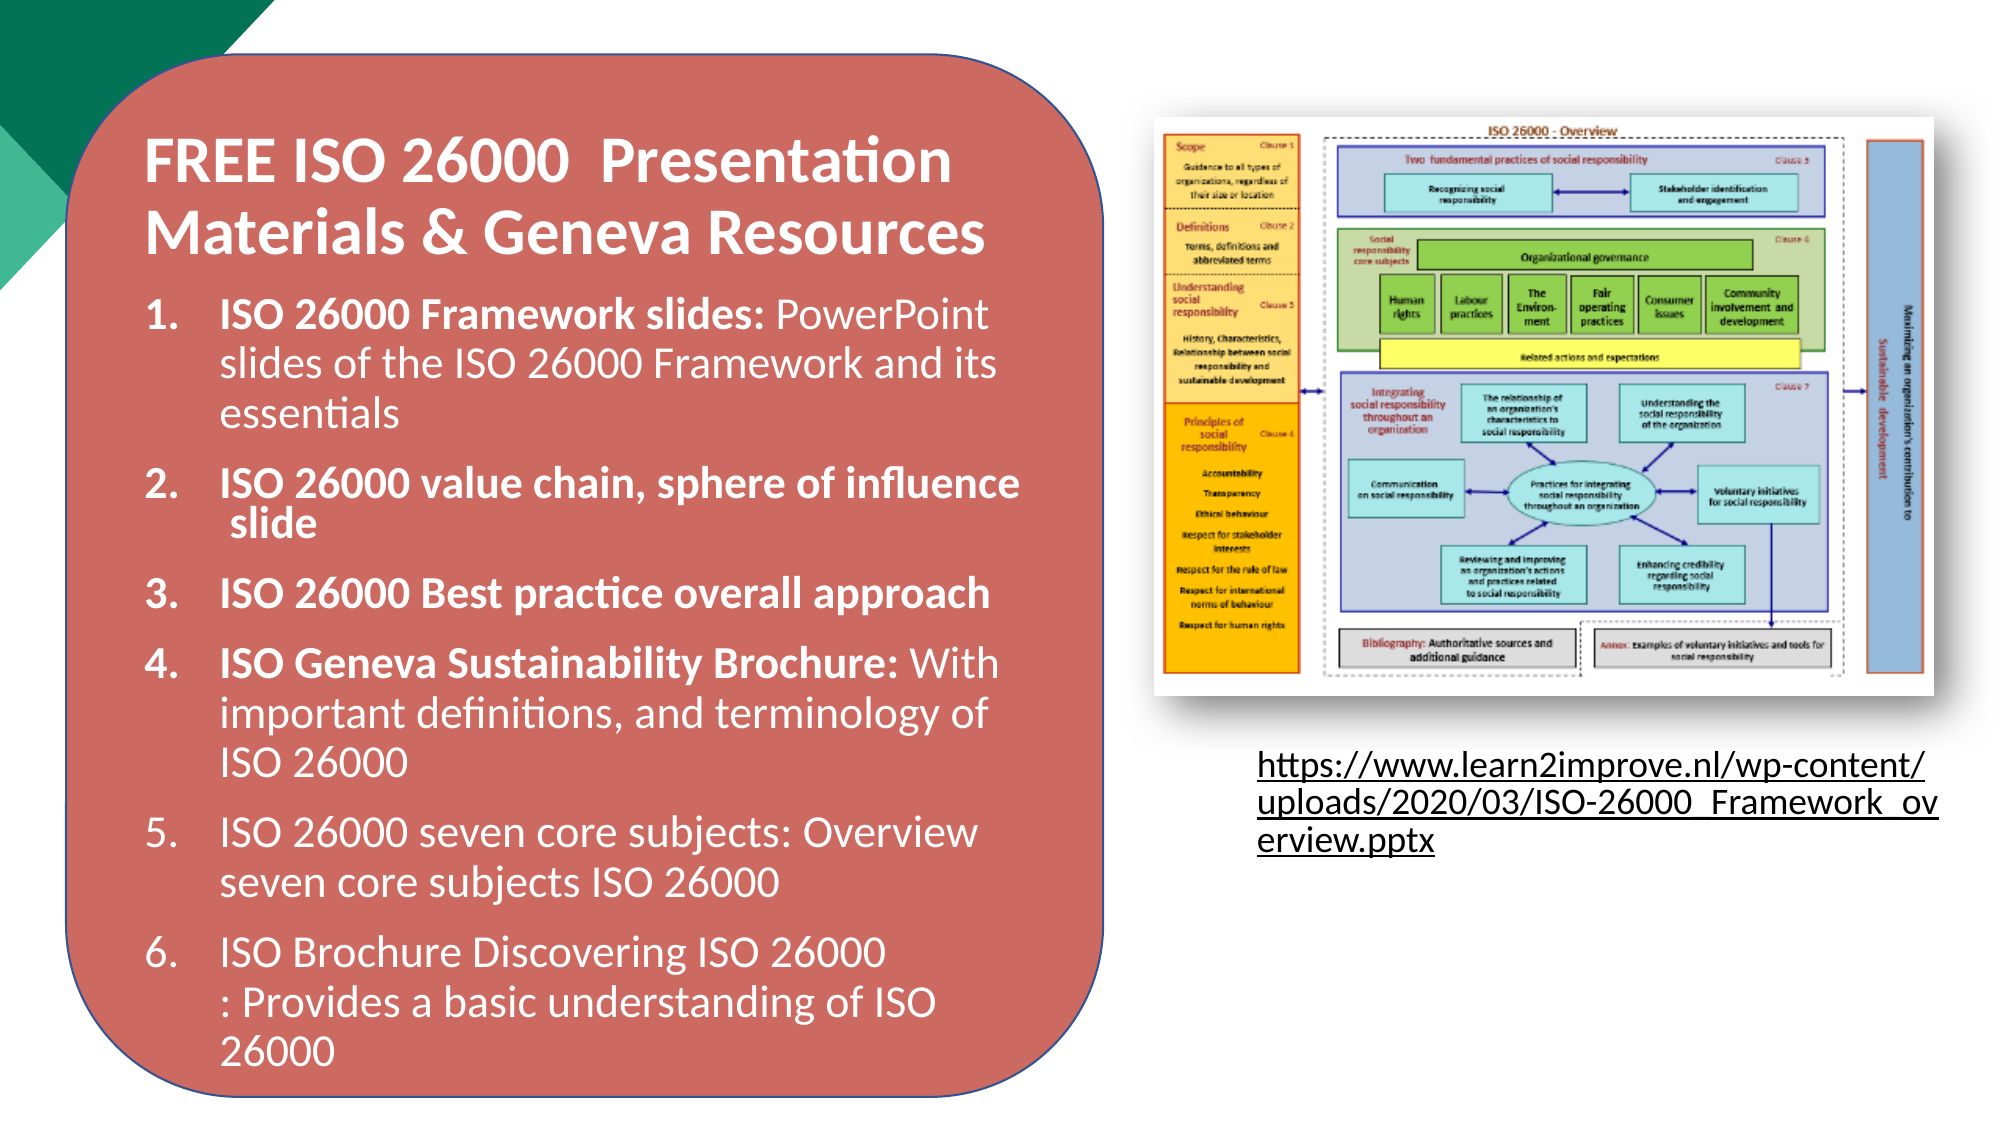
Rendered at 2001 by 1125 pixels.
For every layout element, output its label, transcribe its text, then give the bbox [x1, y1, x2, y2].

picture [1154, 117, 1934, 696]
text_box FREE ISO 26000 Presentation Materials & Geneva Resources ISO 26000 Framework slides: PowerPoint slides of the ISO 26000 Framework and its essentials ISO 26000 value chain, sphere of influence slide ISO 26000 Best practice overall approach ISO Geneva Sustainability Brochure: With important definitions, and terminology of ISO 26000 ISO 26000 seven core subjects: Overview seven core subjects ISO 26000 ISO Brochure Discovering ISO 26000: Provides a basic understanding of ISO 26000 [129, 117, 1040, 1040]
text_box [64, 53, 1105, 1098]
text_box https://www.learn2improve.nl/wp-content/uploads/2020/03/ISO-26000_Framework_overview.pptx [1242, 732, 1957, 837]
